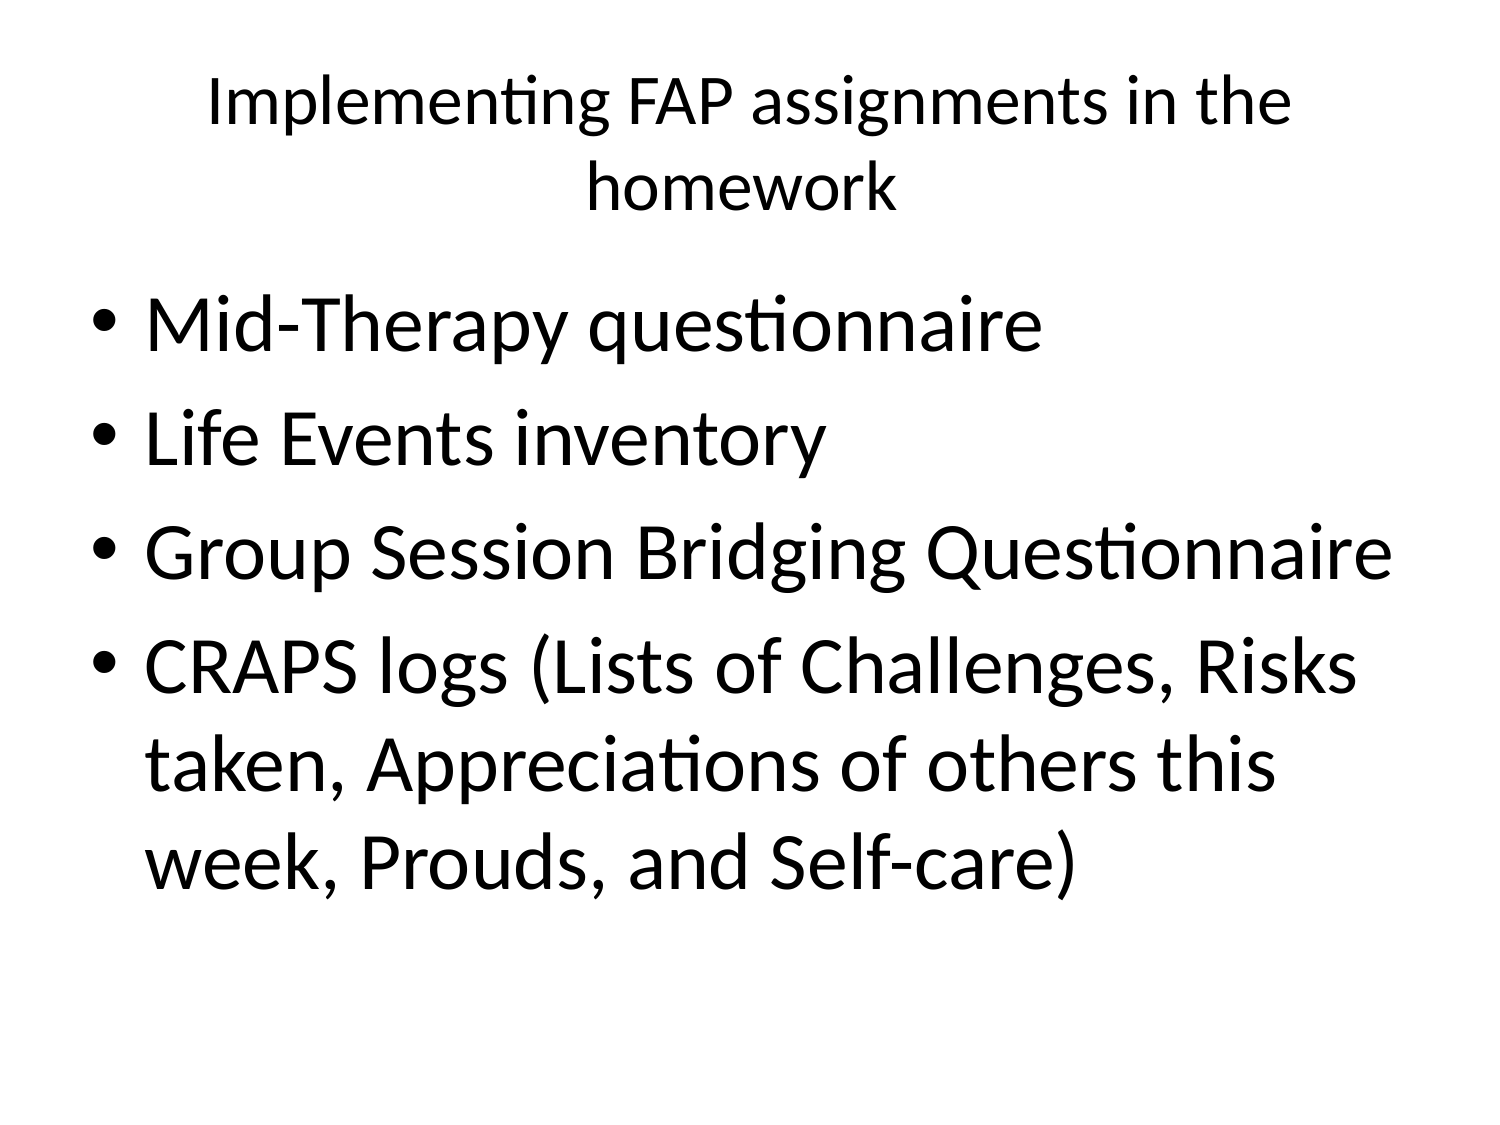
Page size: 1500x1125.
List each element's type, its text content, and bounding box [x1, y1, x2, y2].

list Mid-Therapy questionnaire Life Events inventory Group Session Bridging Questionnaire CRAPS logs (Lists of Challenges, Risks taken, Appreciations of others this week, Prouds, and Self-care) [75, 262, 1425, 1005]
title Implementing FAP assignments in the homework [75, 45, 1425, 233]
